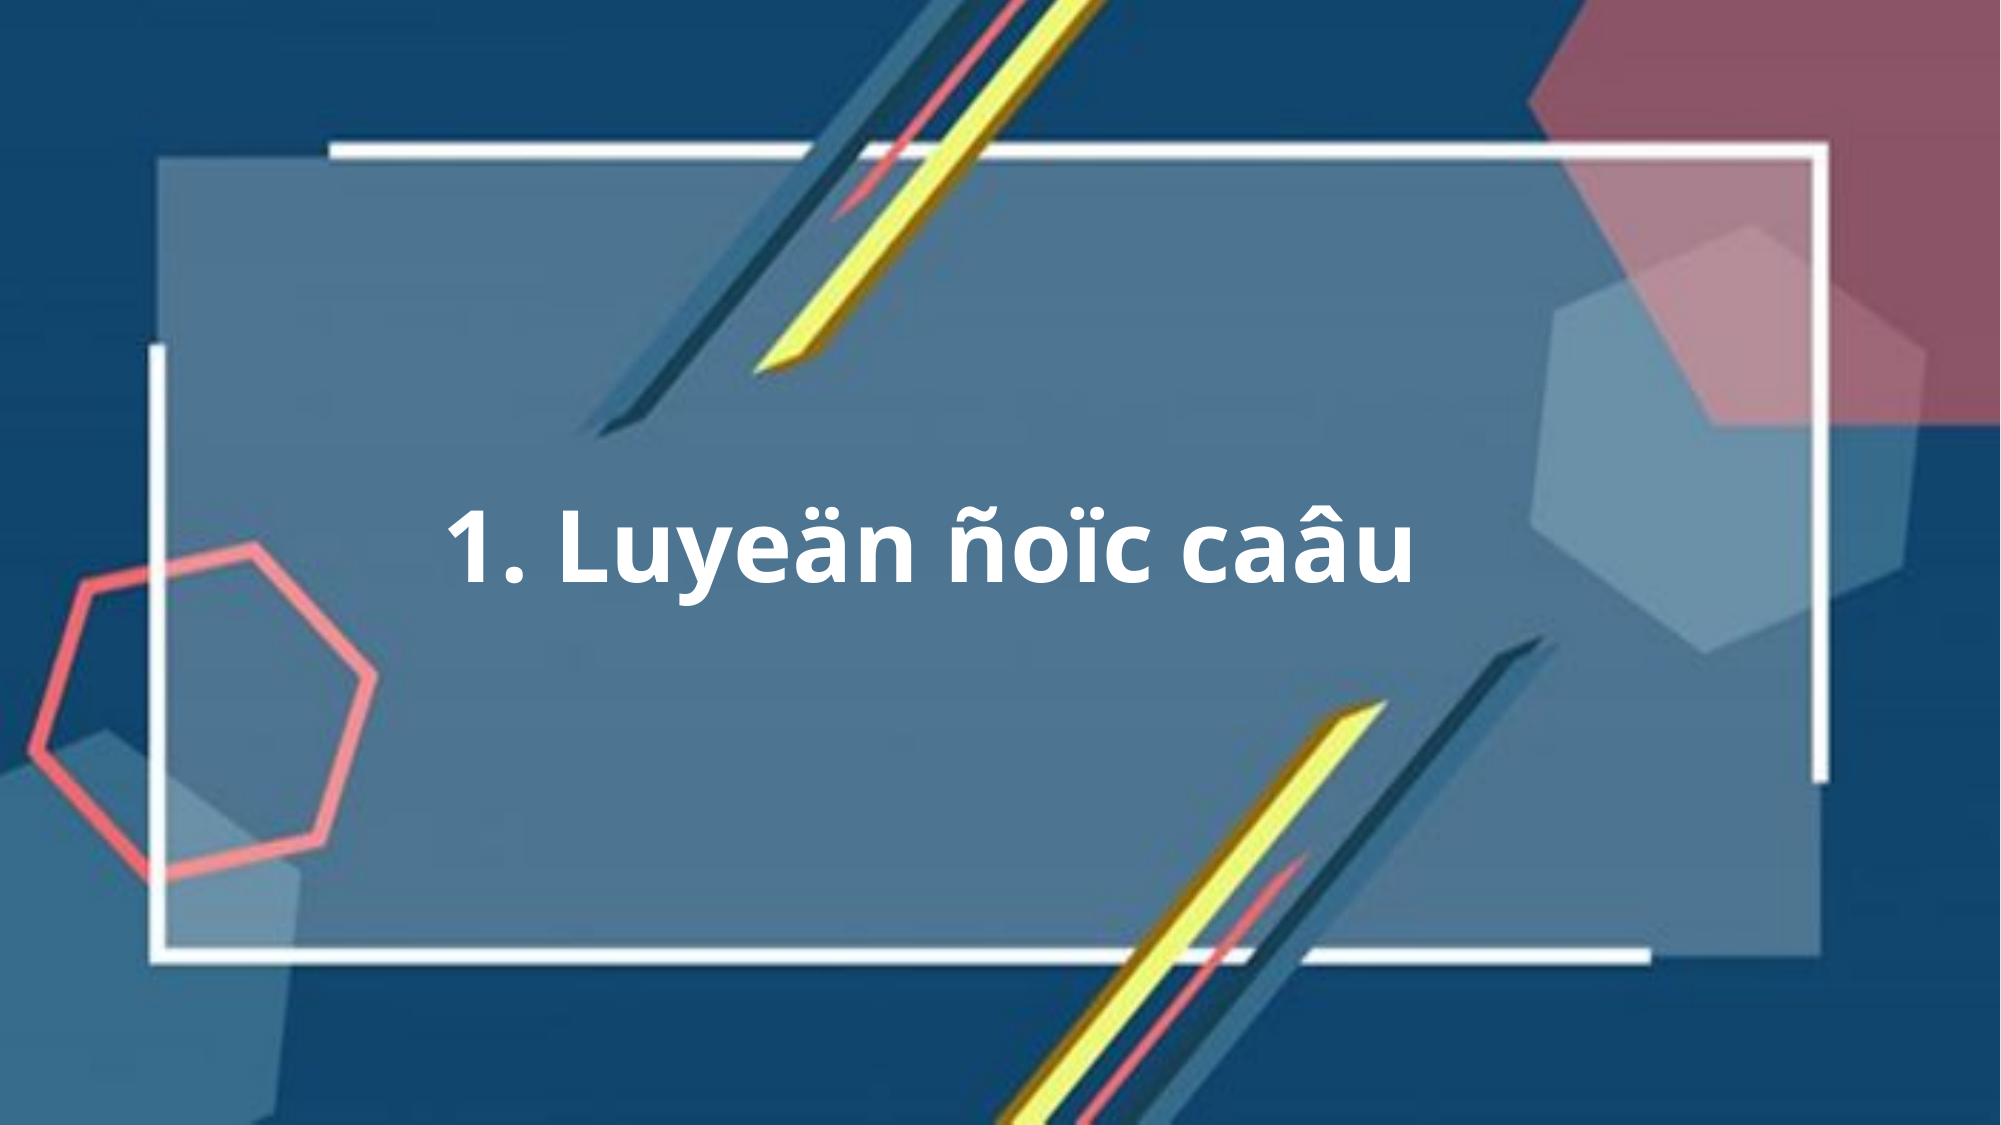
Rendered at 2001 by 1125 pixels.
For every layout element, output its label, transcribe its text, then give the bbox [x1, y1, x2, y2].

picture [0, 0, 2001, 1125]
list 1. Luyeän ñoïc caâu [427, 488, 1681, 704]
